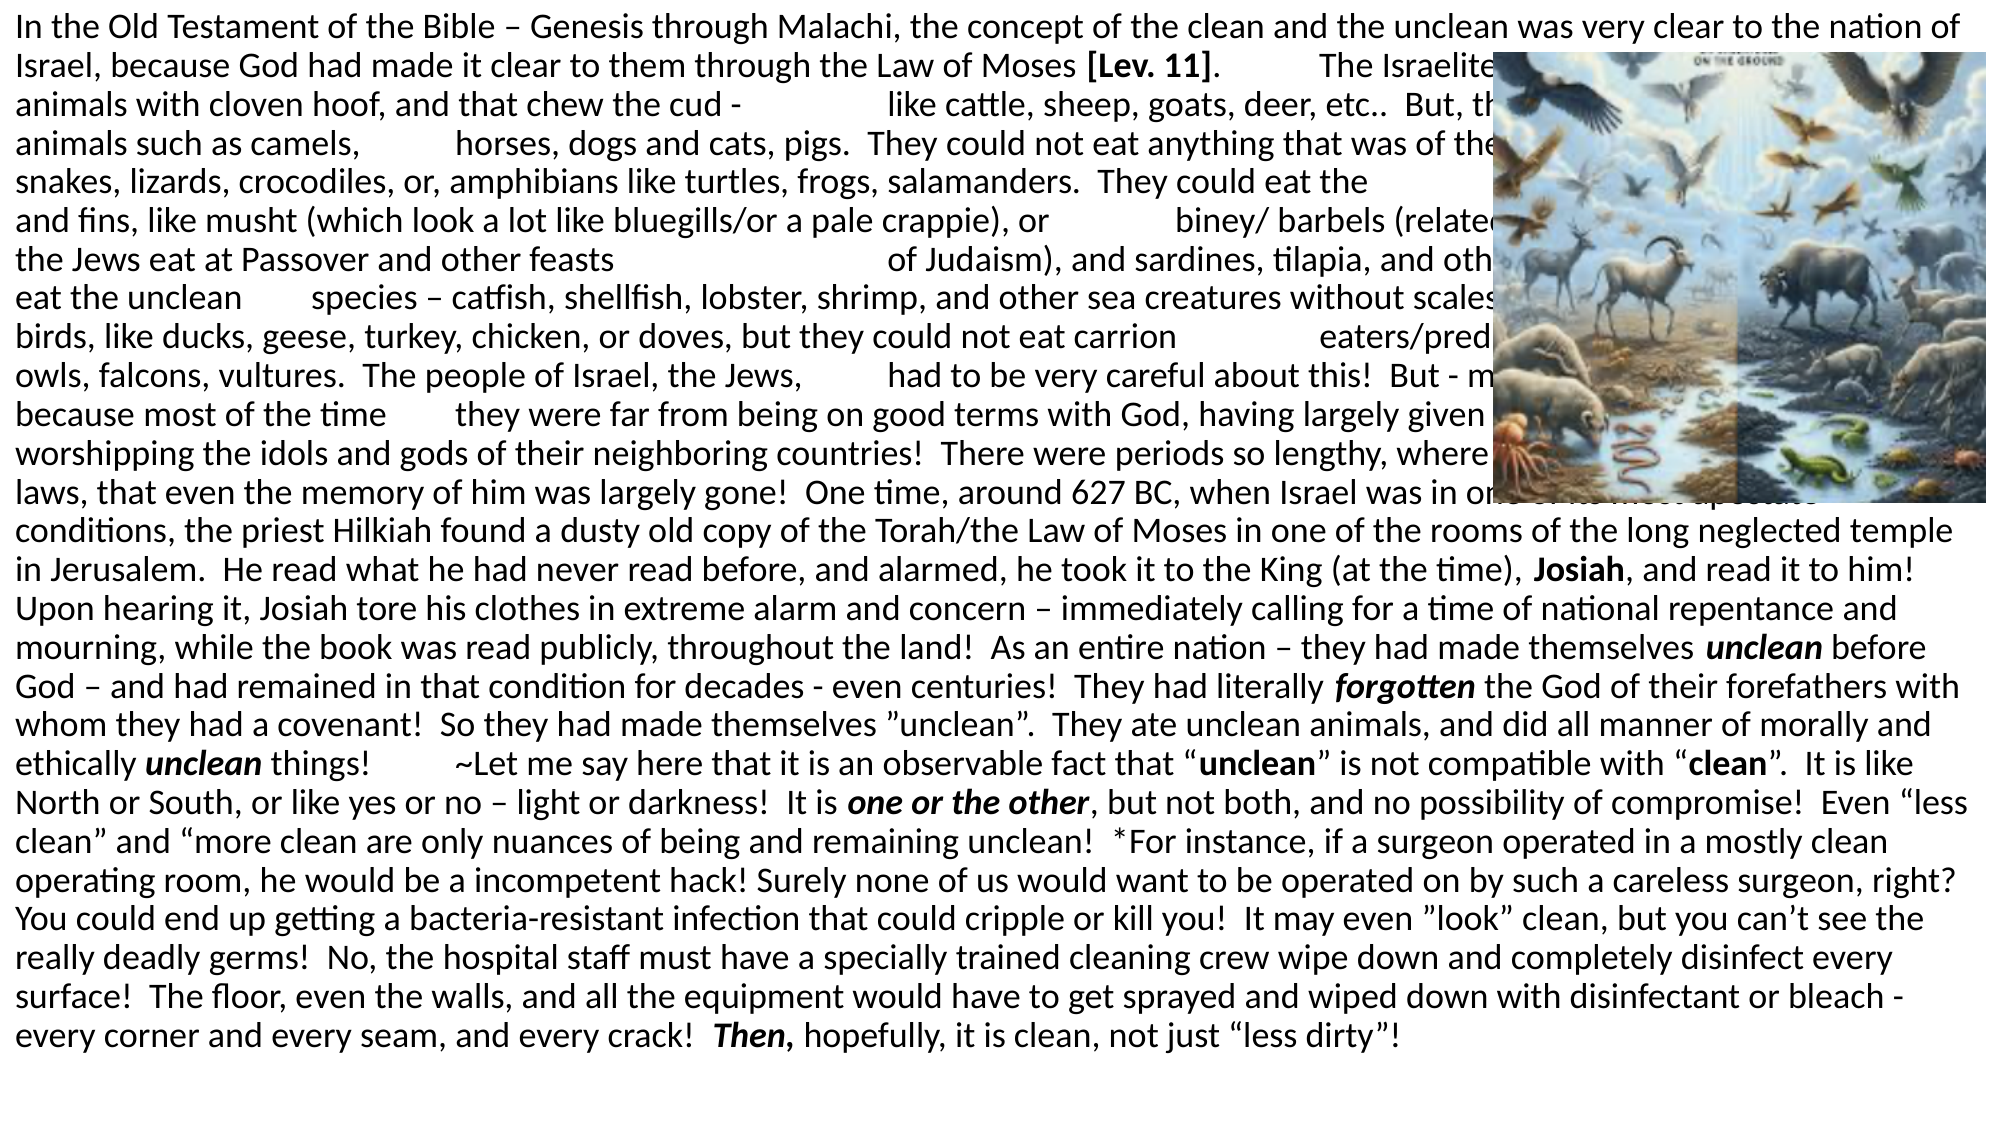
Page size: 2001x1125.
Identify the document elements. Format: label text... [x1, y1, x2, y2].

picture [1493, 52, 1986, 503]
list In the Old Testament of the Bible – Genesis through Malachi, the concept of the clean and the unclean was very clear to the nation of Israel, because God had made it clear to them through the Law of Moses [Lev. 11]. The Israelites were told that they could eat animals with cloven hoof, and that chew the cud - like cattle, sheep, goats, deer, etc.. But, they could not eat unclean animals such as camels, horses, dogs and cats, pigs. They could not eat anything that was of the family of reptiles – snakes, lizards, crocodiles, or, amphibians like turtles, frogs, salamanders. They could eat the regional fish with scales and fins, like musht (which look a lot like bluegills/or a pale crappie), or biney/ barbels (related to the carp family, and which the Jews eat at Passover and other feasts of Judaism), and sardines, tilapia, and other local fish. But they could not eat the unclean species – catfish, shellfish, lobster, shrimp, and other sea creatures without scales. They could eat certain birds, like ducks, geese, turkey, chicken, or doves, but they could not eat carrion eaters/predator birds - like eagles, hawks, owls, falcons, vultures. The people of Israel, the Jews, had to be very careful about this! But - most of the time they weren’t, because most of the time they were far from being on good terms with God, having largely given themselves over to worshipping the idols and gods of their neighboring countries! There were periods so lengthy, where they had forsaken God and His laws, that even the memory of him was largely gone! One time, around 627 BC, when Israel was in one of its most apostate conditions, the priest Hilkiah found a dusty old copy of the Torah/the Law of Moses in one of the rooms of the long neglected temple in Jerusalem. He read what he had never read before, and alarmed, he took it to the King (at the time), Josiah, and read it to him! Upon hearing it, Josiah tore his clothes in extreme alarm and concern – immediately calling for a time of national repentance and mourning, while the book was read publicly, throughout the land! As an entire nation – they had made themselves unclean before God – and had remained in that condition for decades - even centuries! They had literally forgotten the God of their forefathers with whom they had a covenant! So they had made themselves ”unclean”. They ate unclean animals, and did all manner of morally and ethically unclean things! ~Let me say here that it is an observable fact that “unclean” is not compatible with “clean”. It is like North or South, or like yes or no – light or darkness! It is one or the other, but not both, and no possibility of compromise! Even “less clean” and “more clean are only nuances of being and remaining unclean! *For instance, if a surgeon operated in a mostly clean operating room, he would be a incompetent hack! Surely none of us would want to be operated on by such a careless surgeon, right? You could end up getting a bacteria-resistant infection that could cripple or kill you! It may even ”look” clean, but you can’t see the really deadly germs! No, the hospital staff must have a specially trained cleaning crew wipe down and completely disinfect every surface! The floor, even the walls, and all the equipment would have to get sprayed and wiped down with disinfectant or bleach - every corner and every seam, and every crack! Then, hopefully, it is clean, not just “less dirty”! [0, 0, 2000, 1125]
